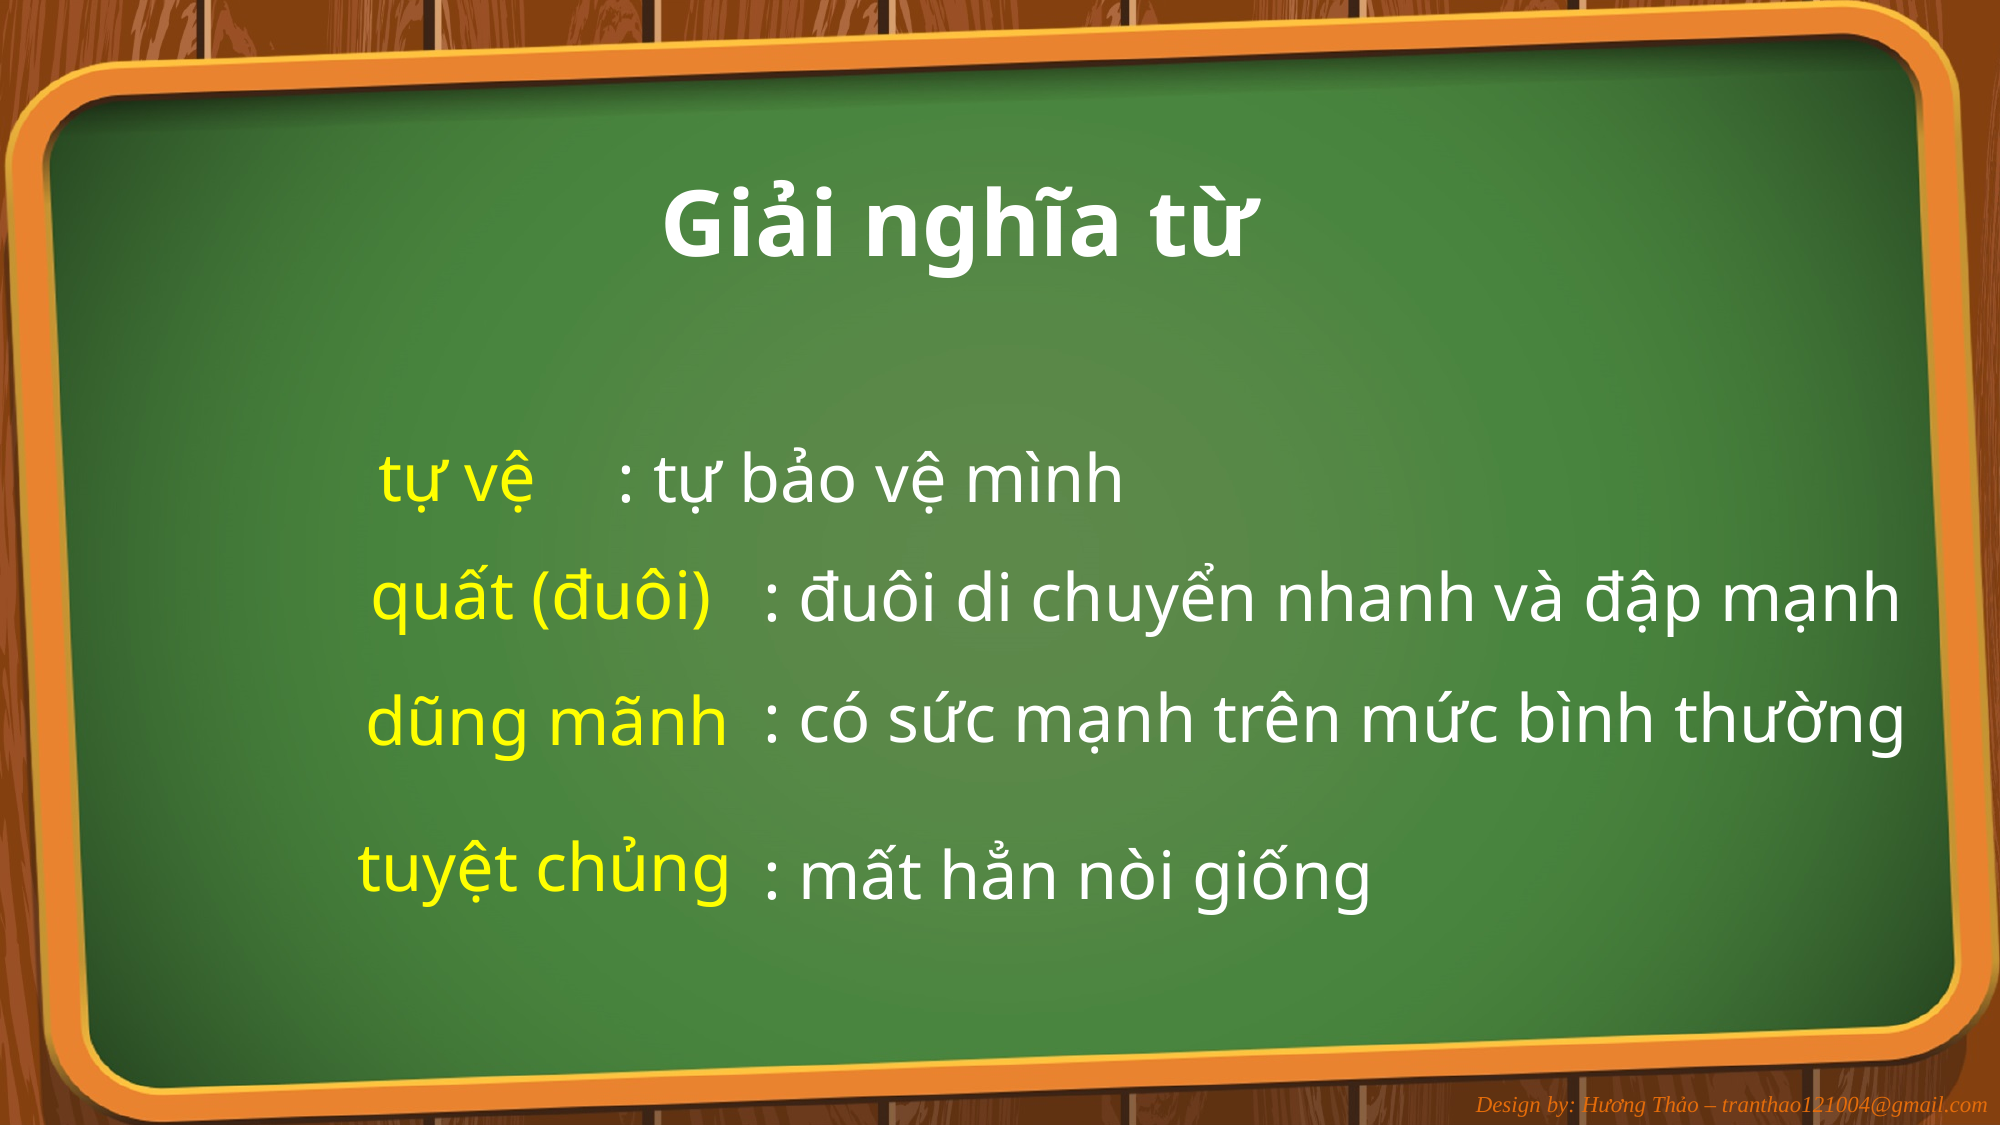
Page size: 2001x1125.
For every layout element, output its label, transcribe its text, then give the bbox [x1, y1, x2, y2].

text_box : có sức mạnh trên mức bình thường [748, 628, 2000, 764]
text_box Giải nghĩa từ [332, 101, 1587, 282]
text_box : đuôi di chuyển nhanh và đập mạnh [748, 507, 1968, 642]
text_box : tự bảo vệ mình [603, 388, 1754, 507]
text_box tự vệ [277, 387, 1262, 505]
text_box quất (đuôi) [269, 505, 1254, 640]
text_box tuyệt chủng [256, 777, 1241, 912]
text_box dũng mãnh [264, 631, 1249, 766]
text_box : mất hẳn nòi giống [748, 785, 1910, 921]
picture [0, 0, 2000, 1125]
